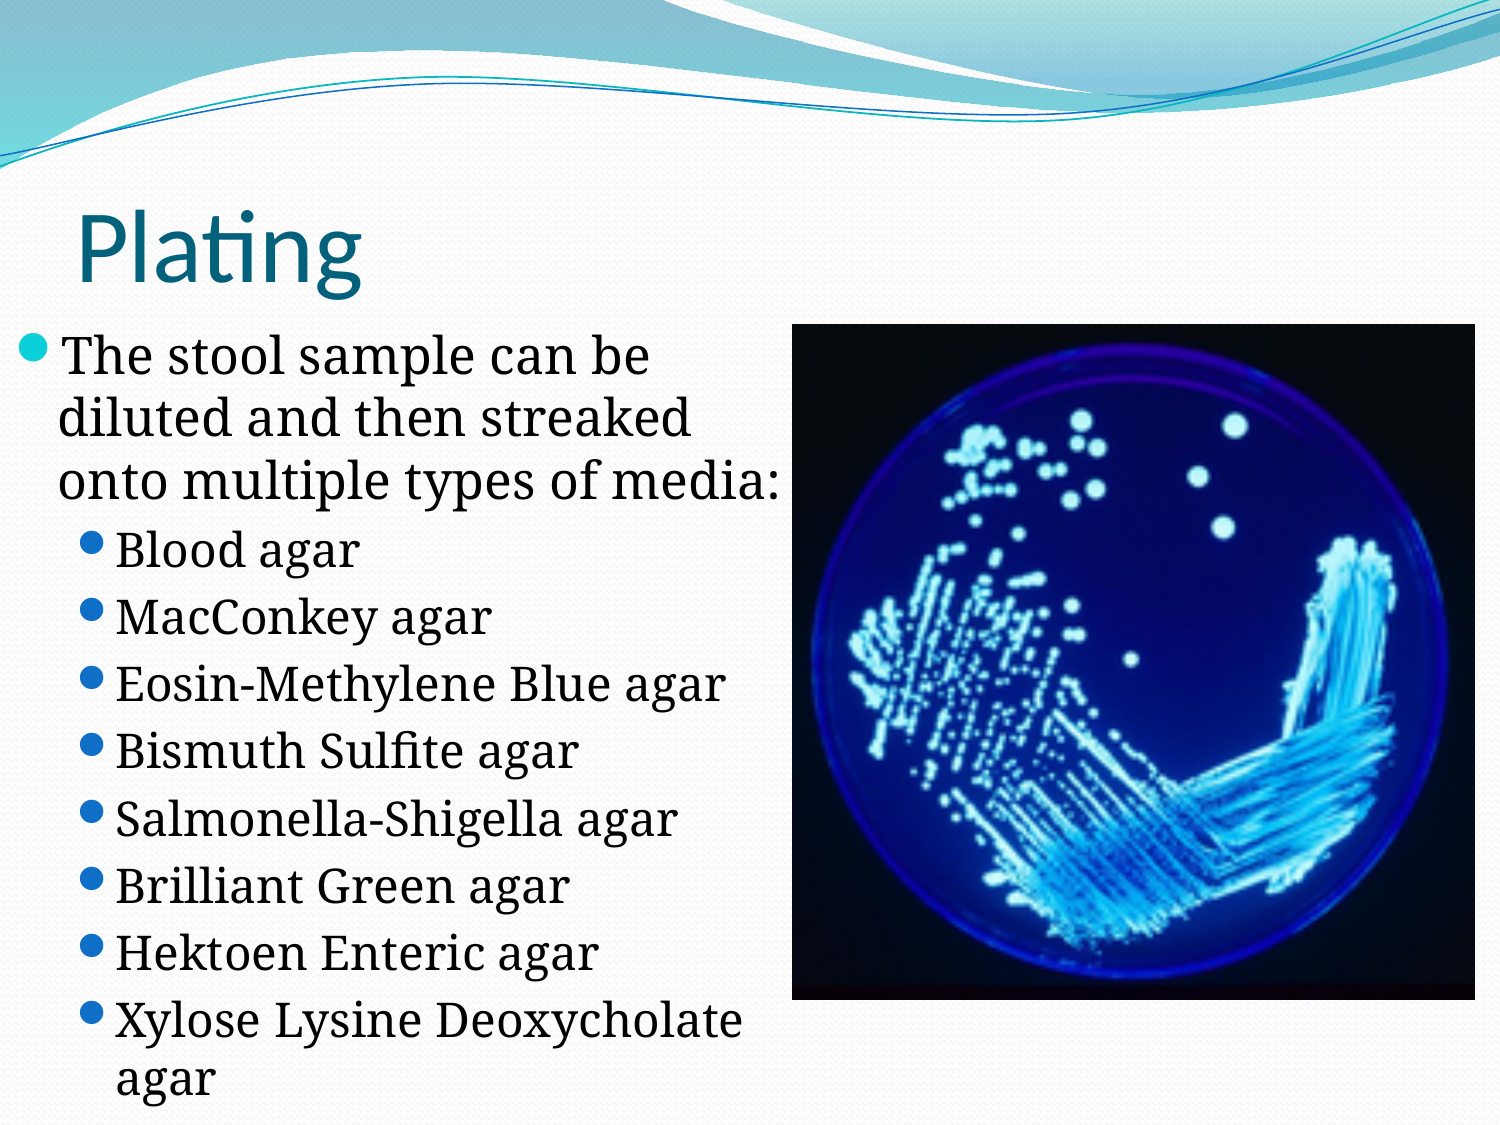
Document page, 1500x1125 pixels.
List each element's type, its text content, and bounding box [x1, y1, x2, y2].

title Plating [75, 115, 1425, 303]
list The stool sample can be diluted and then streaked onto multiple types of media: Blood agar MacConkey agar Eosin-Methylene Blue agar Bismuth Sulfite agar Salmonella-Shigella agar Brilliant Green agar Hektoen Enteric agar Xylose Lysine Deoxycholate agar [0, 314, 813, 1125]
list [792, 324, 1475, 1001]
